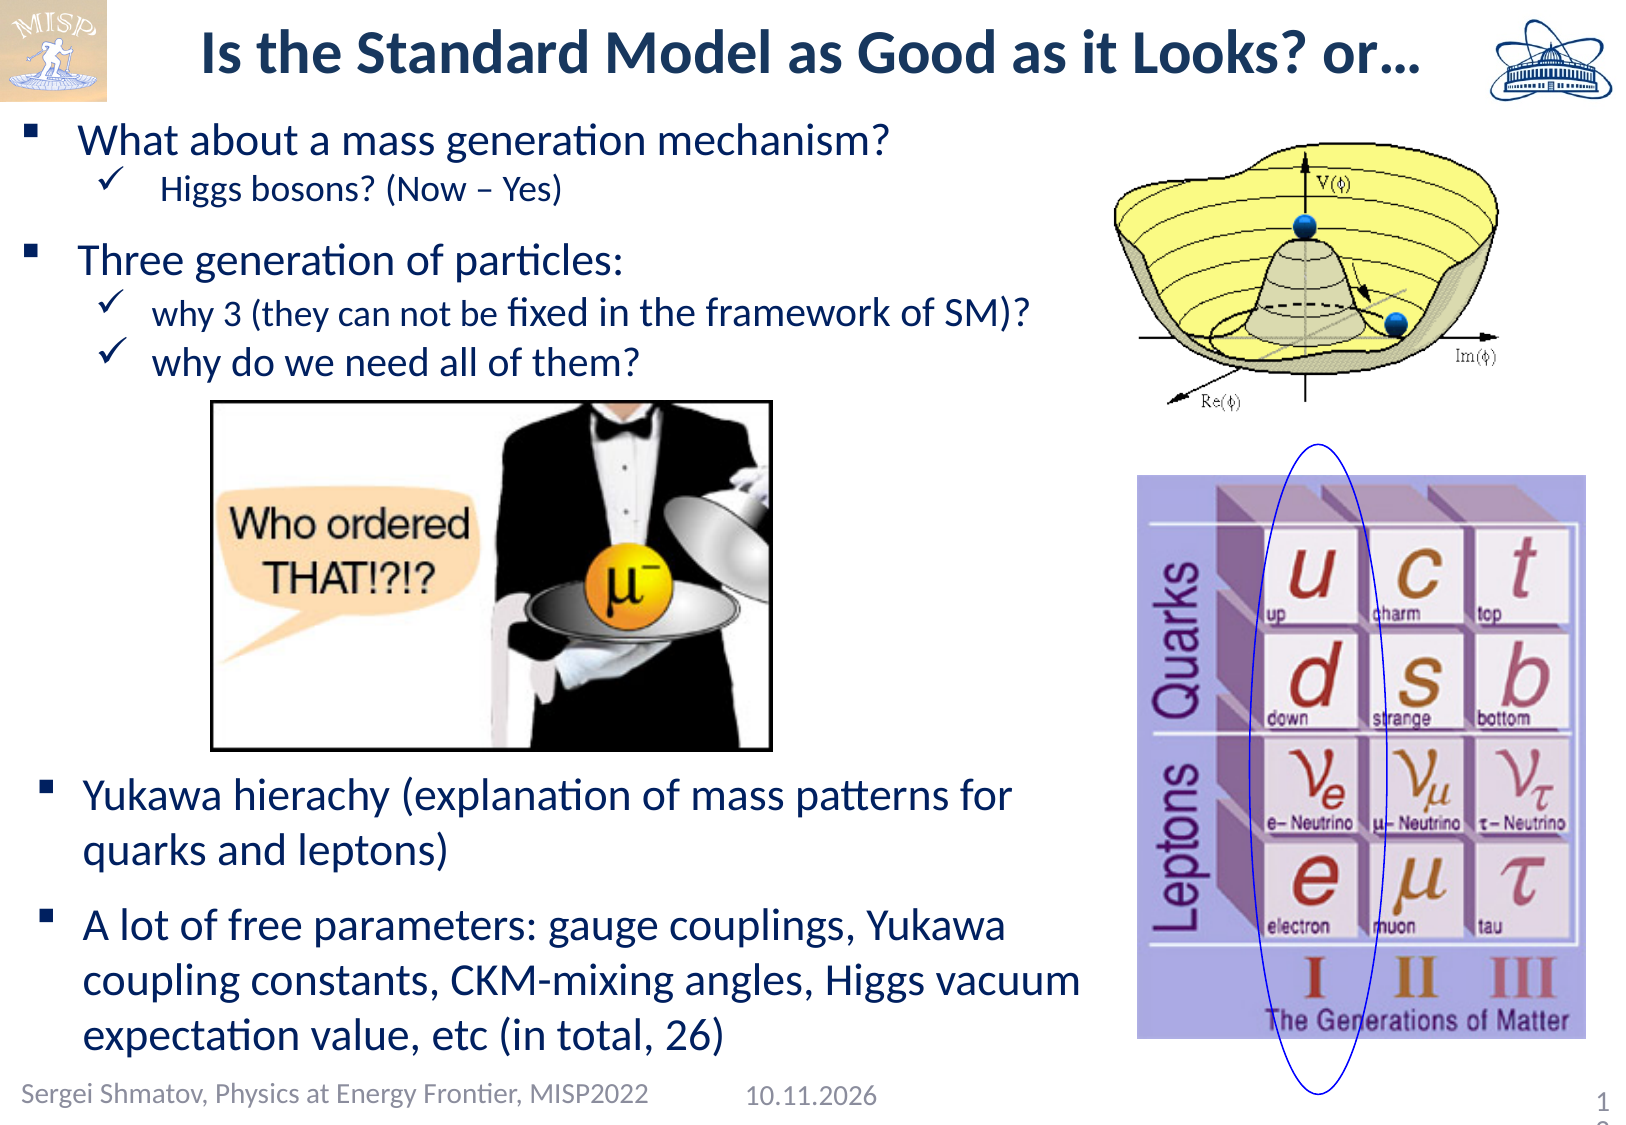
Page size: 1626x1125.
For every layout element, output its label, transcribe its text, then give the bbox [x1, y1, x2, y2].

text_box Yukawa hierachy (explanation of mass patterns for quarks and leptons) A lot of free parameters: gauge couplings, Yukawa coupling constants, CKM-mixing angles, Higgs vacuum expectation value, etc (in total, 26) [21, 757, 1104, 1068]
footer Sergei Shmatov, Physics at Energy Frontier, MISP2022 [0, 1058, 671, 1125]
picture [1474, 0, 1625, 126]
text_box [1282, 1046, 1355, 1095]
text_box Is the Standard Model as Good as it Looks? or… [62, 0, 1563, 96]
picture [1109, 136, 1514, 421]
text_box What about a mass generation mechanism? Higgs bosons? (Now – Yes) Three generation of particles: why 3 (they can not be fixed in the framework of SM)? why do we need all of them? [5, 101, 1061, 393]
picture [0, 0, 107, 102]
picture [1137, 475, 1587, 1039]
slide_number 12 [1580, 1069, 1625, 1125]
picture [209, 400, 773, 752]
text_box [1289, 444, 1347, 474]
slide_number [729, 1068, 931, 1124]
